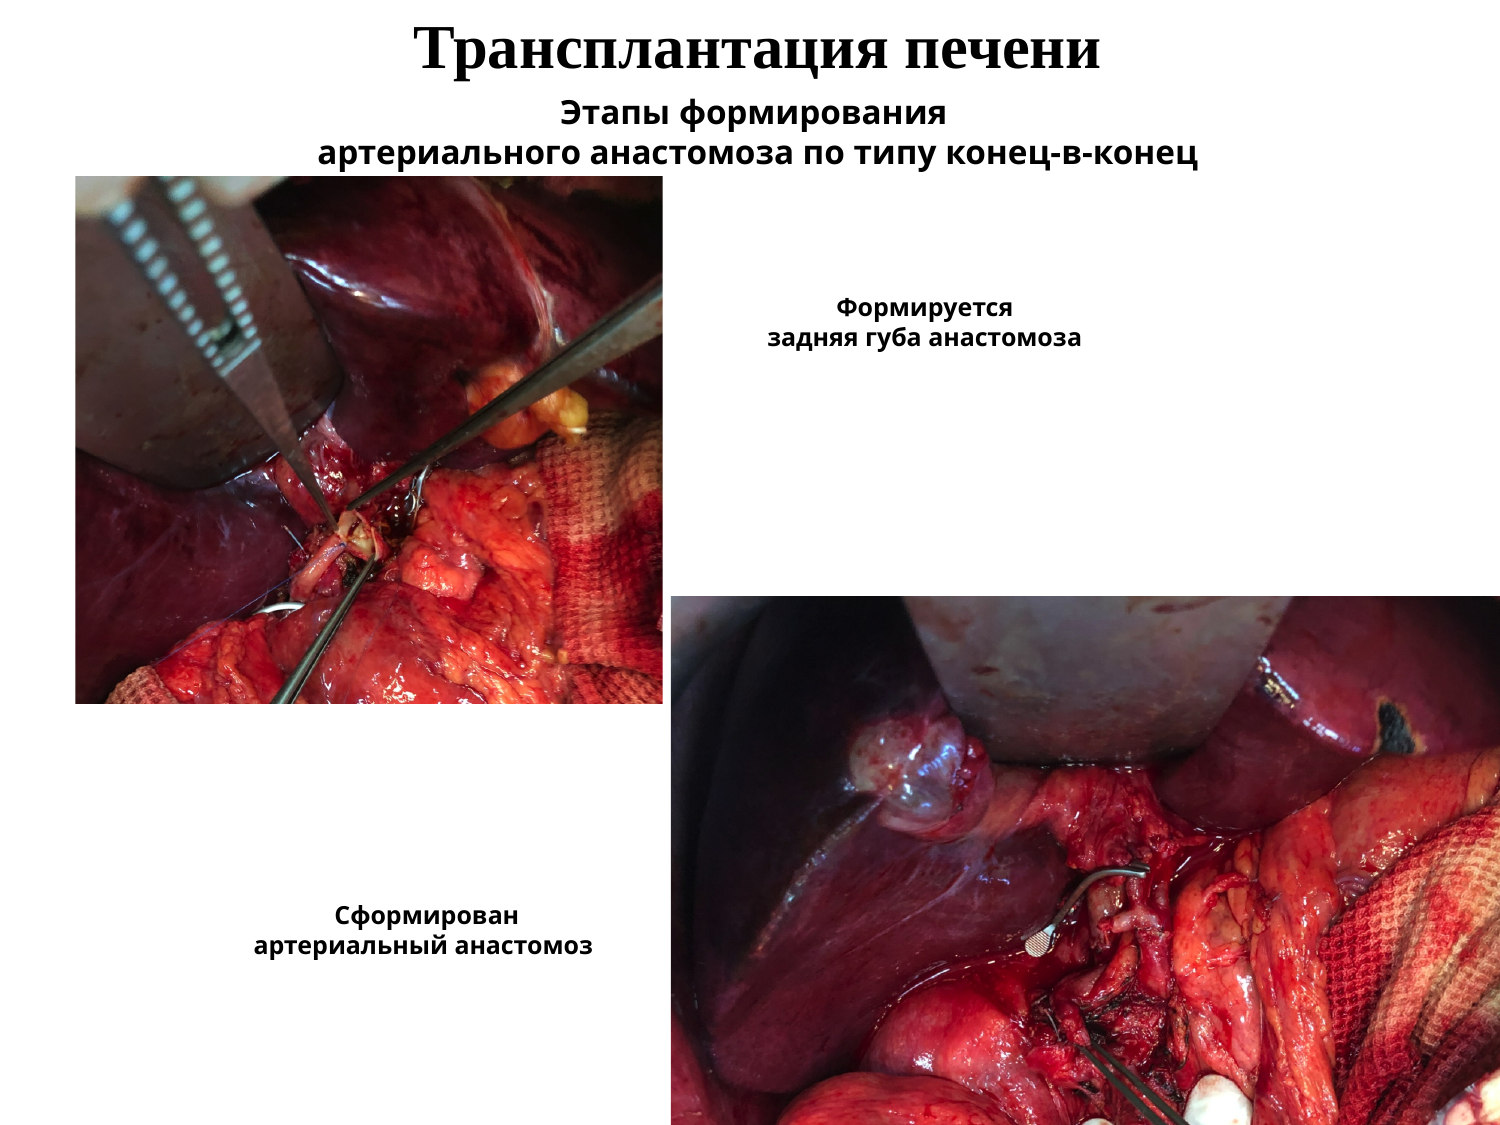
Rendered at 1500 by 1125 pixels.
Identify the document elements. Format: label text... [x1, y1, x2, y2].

text_box Трансплантация печени [47, 0, 1470, 87]
picture [75, 176, 663, 704]
picture [670, 445, 1500, 1125]
text_box Формируется задняя губа анастомоза [752, 284, 1104, 359]
text_box Этапы формирования артериального анастомоза по типу конец-в-конец [302, 84, 1214, 179]
text_box Сформирован артериальный анастомоз [238, 891, 615, 967]
